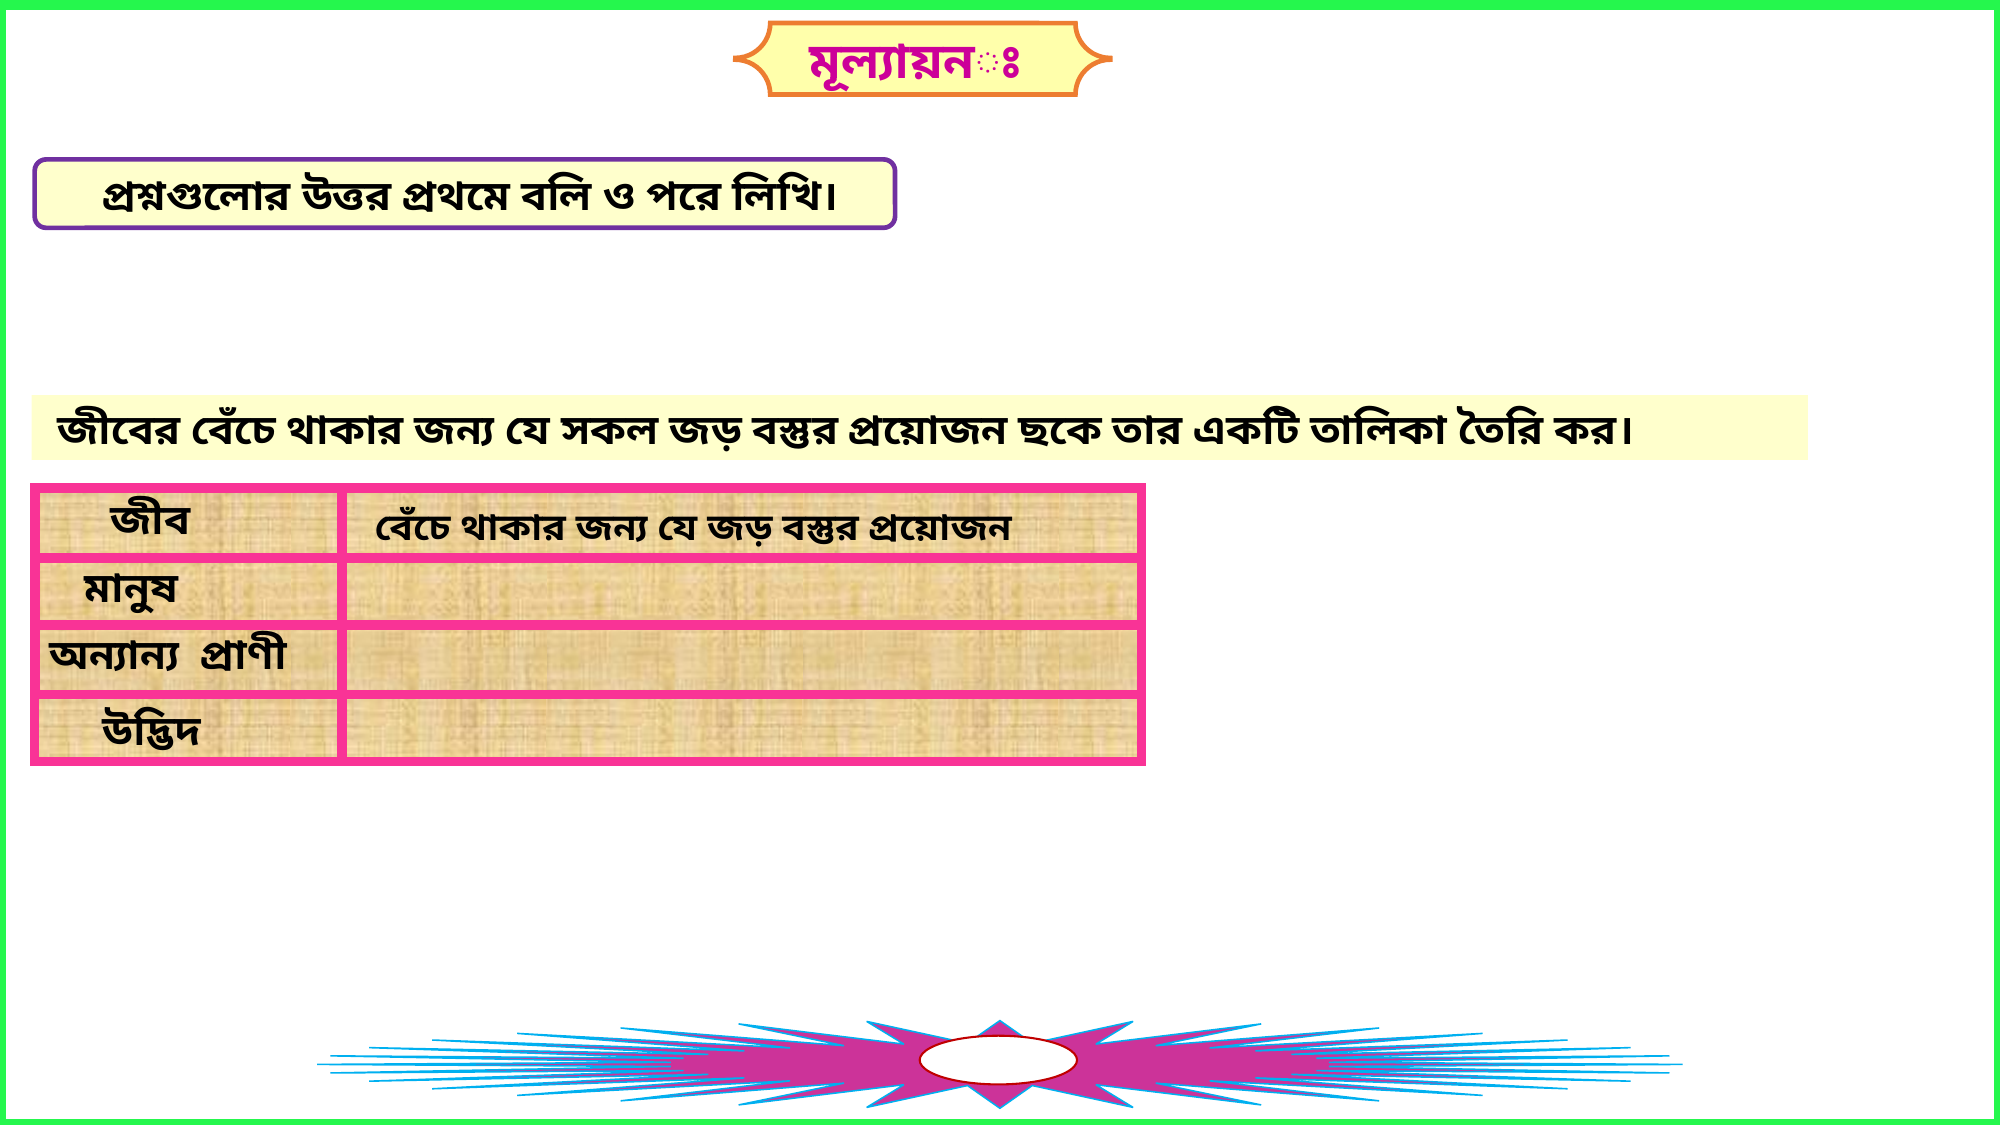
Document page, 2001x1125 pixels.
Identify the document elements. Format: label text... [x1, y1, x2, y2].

text_box প্রশ্নগুলোর উত্তর প্রথমে বলি ও পরে লিখি। [33, 158, 897, 229]
text_box [0, 3, 2000, 1125]
text_box জীবের বেঁচে থাকার জন্য যে সকল জড় বস্তুর প্রয়োজন ছকে তার একটি তালিকা তৈরি কর। [31, 395, 1808, 460]
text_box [34, 485, 1142, 762]
